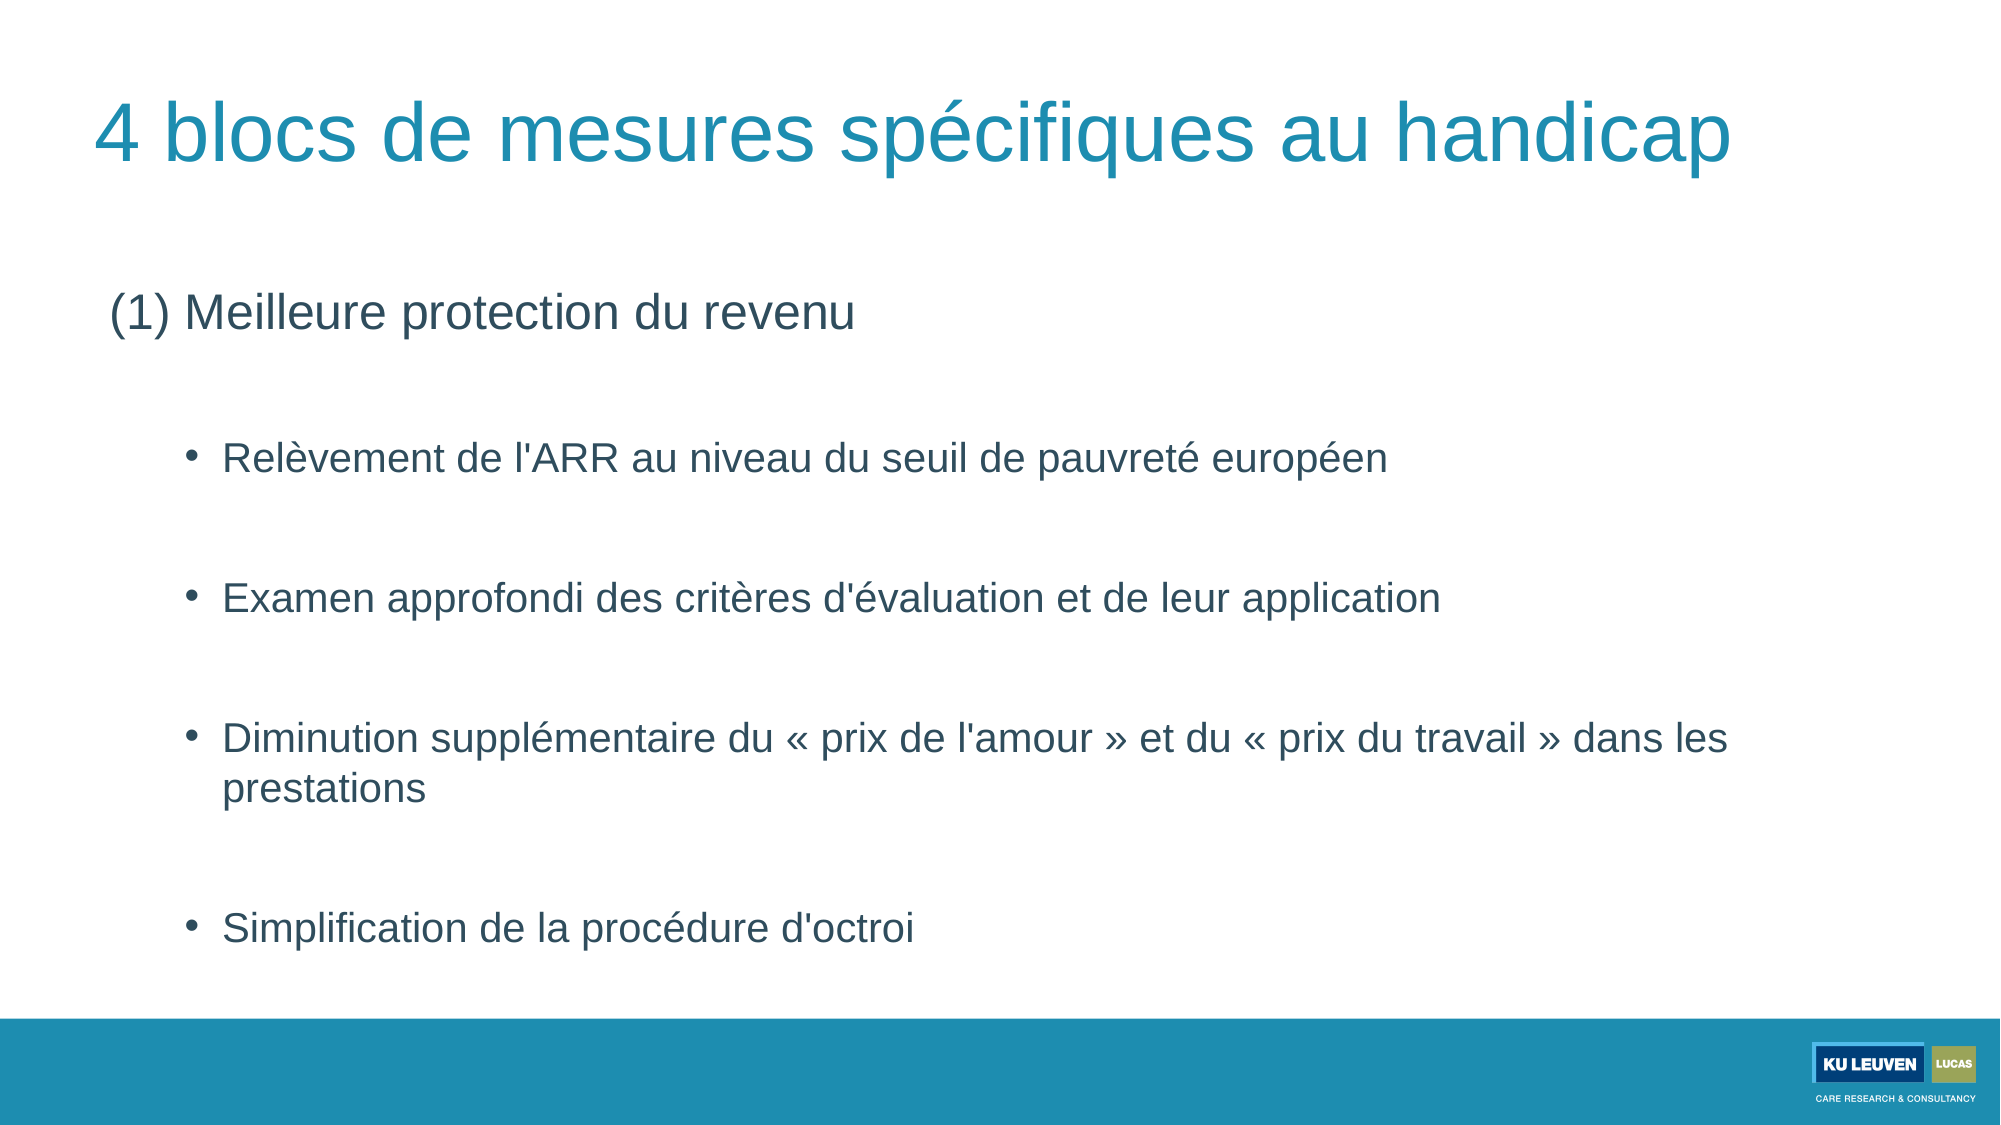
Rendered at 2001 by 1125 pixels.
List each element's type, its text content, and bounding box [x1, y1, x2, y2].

list (1) Meilleure protection du revenu Relèvement de l'ARR au niveau du seuil de pauvreté européen Examen approfondi des critères d'évaluation et de leur application Diminution supplémentaire du « prix de l'amour » et du « prix du travail » dans les prestations Simplification de la procédure d'octroi [94, 271, 1906, 1004]
title 4 blocs de mesures spécifiques au handicap [94, 33, 1906, 223]
picture [1812, 1042, 1976, 1102]
